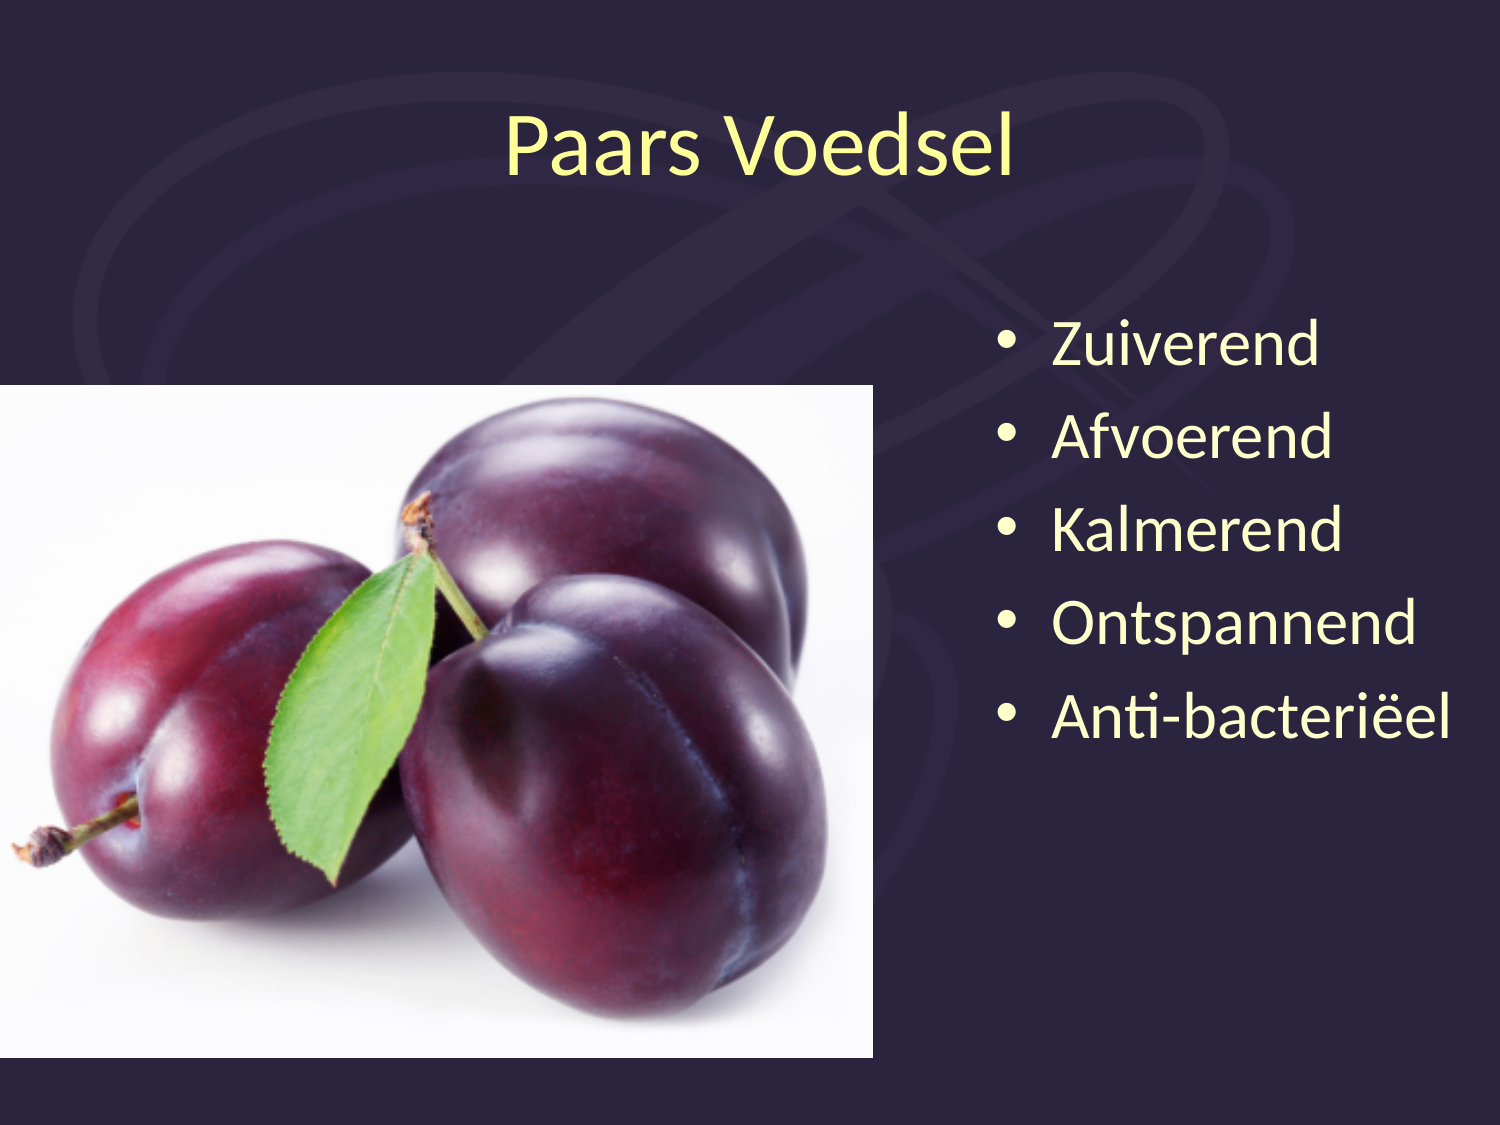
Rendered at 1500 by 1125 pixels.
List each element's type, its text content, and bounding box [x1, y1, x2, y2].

picture [0, 0, 1500, 1125]
title Paars Voedsel [74, 44, 1426, 233]
list Zuiverend Afvoerend Kalmerend Ontspannend Anti-bacteriëel [979, 290, 1500, 816]
